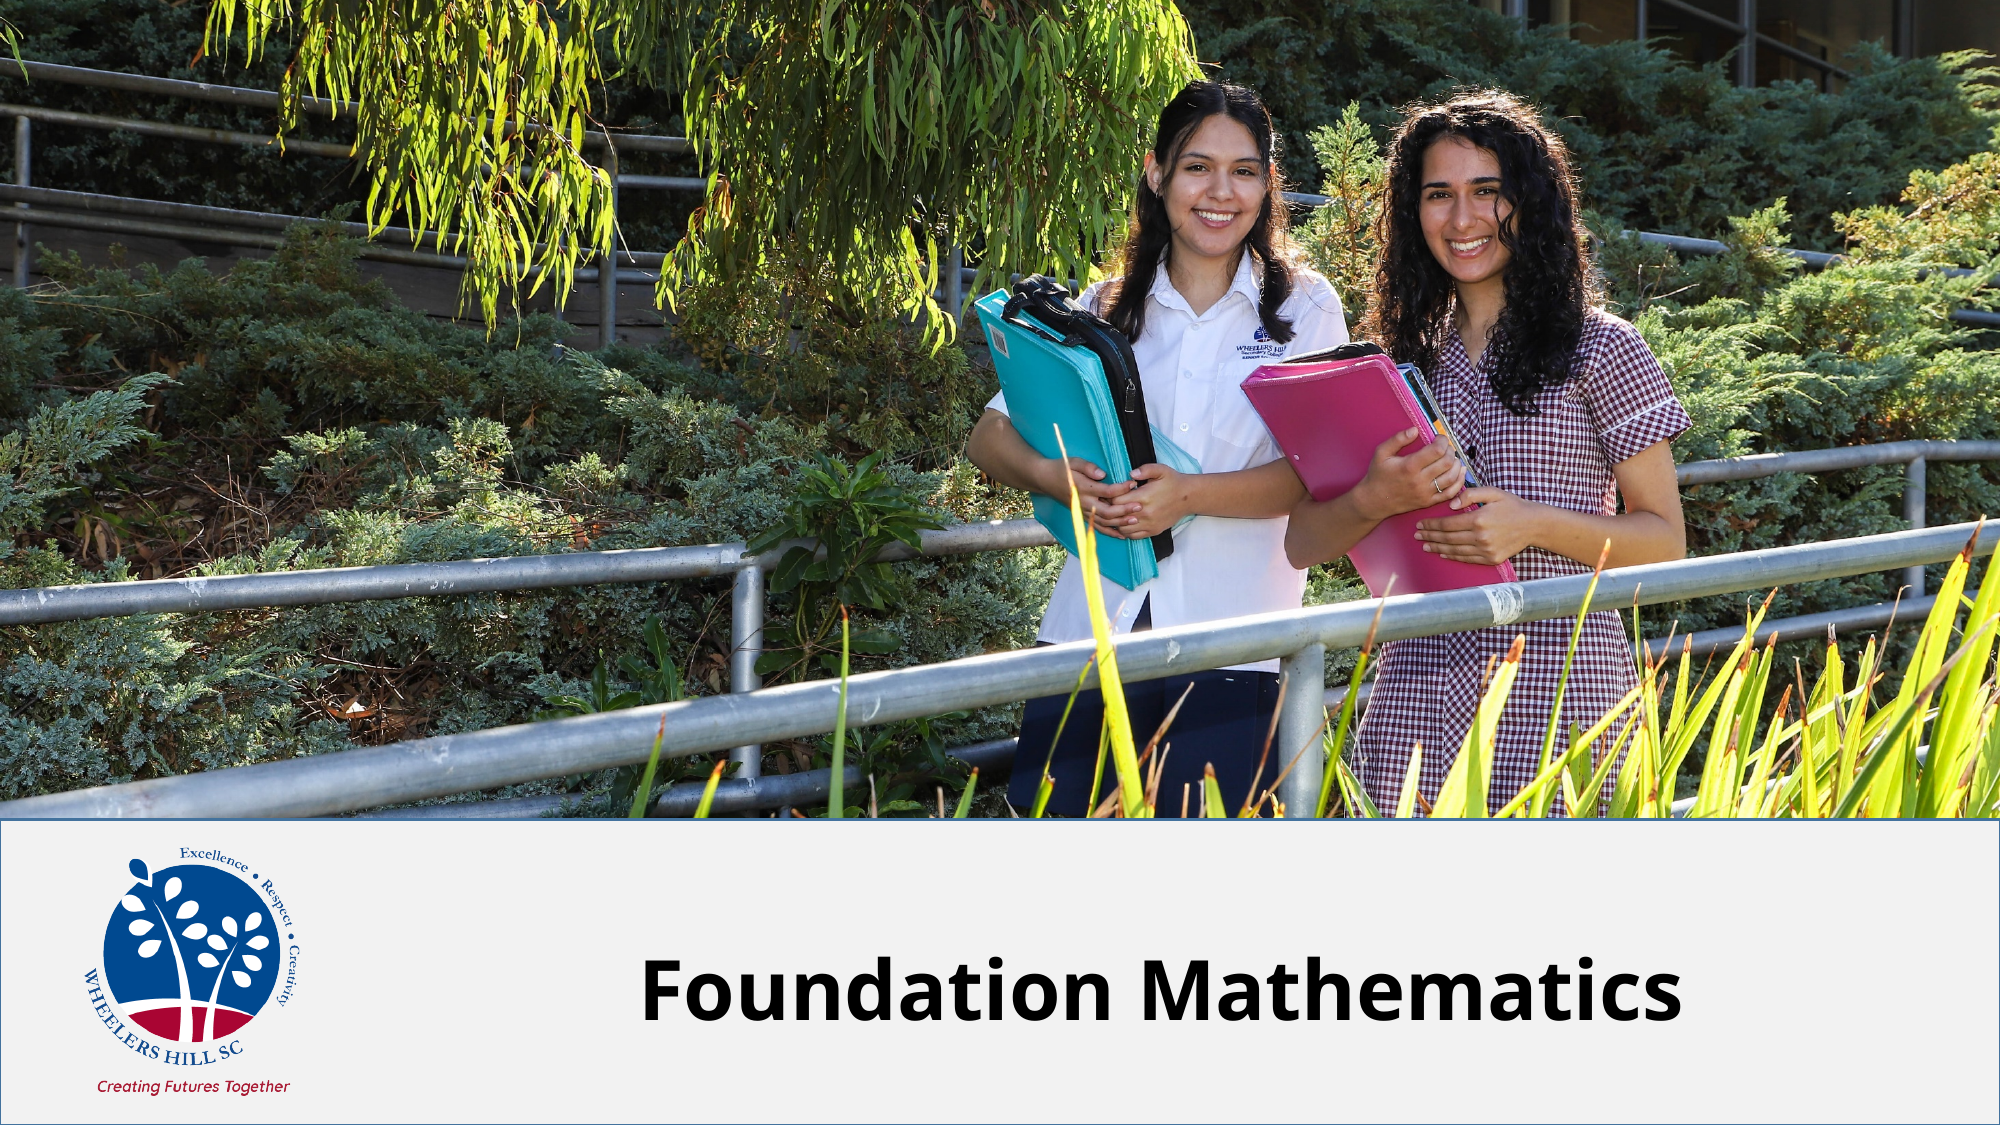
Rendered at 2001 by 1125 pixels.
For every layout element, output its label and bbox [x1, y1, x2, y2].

text_box [409, 1121, 2000, 1125]
picture [0, 0, 2000, 1125]
